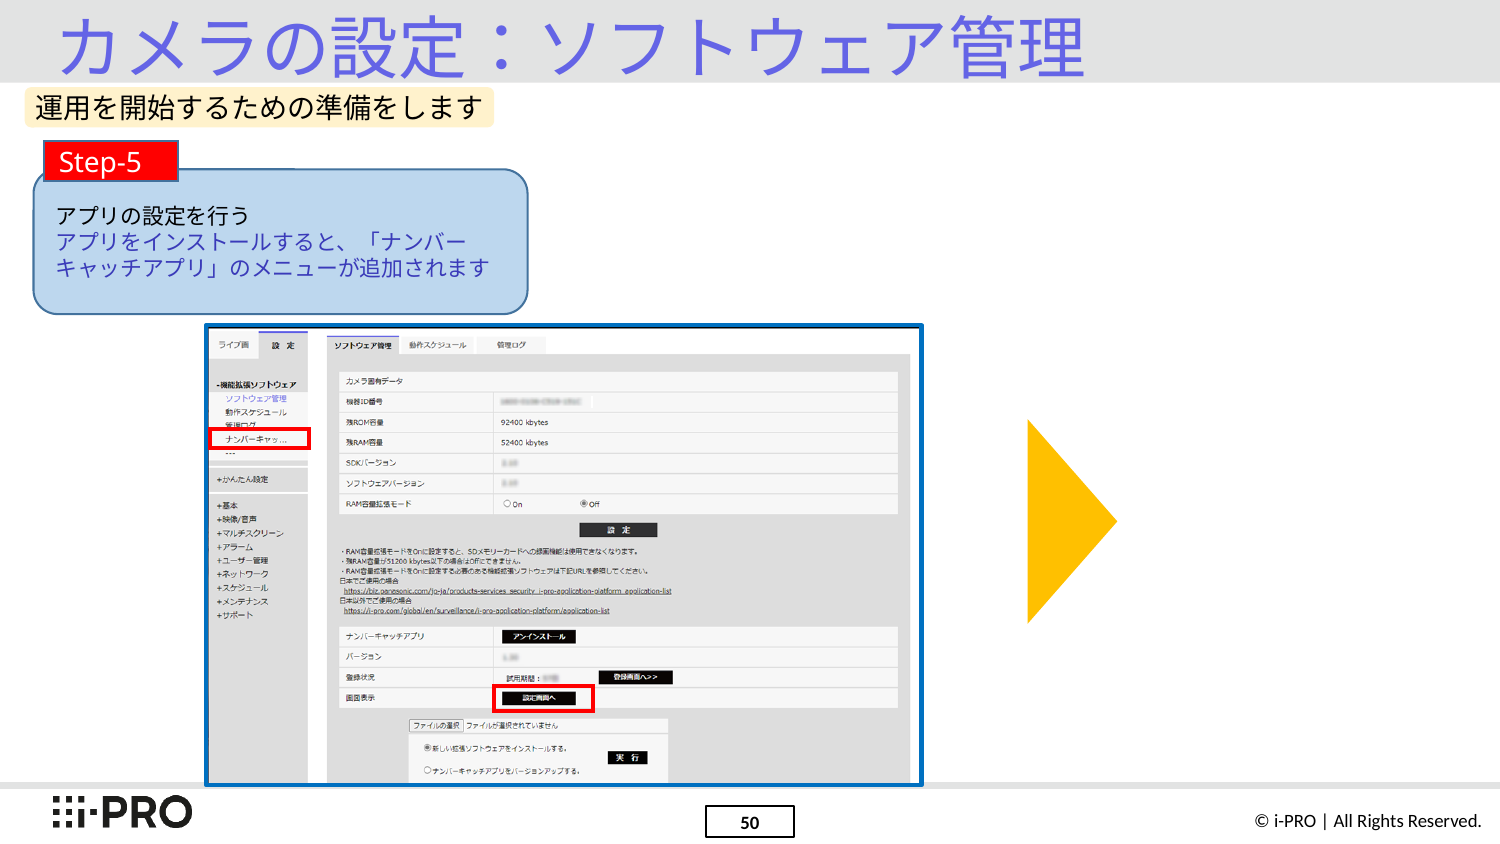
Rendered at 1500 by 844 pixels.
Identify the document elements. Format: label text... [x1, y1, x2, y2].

text_box [1027, 419, 1118, 624]
text_box Step-5 [44, 141, 178, 182]
title カメラの設定：ソフトウェア管理 [40, 16, 1442, 80]
text_box 運用を開始するための準備をします [24, 87, 495, 128]
picture [208, 327, 920, 783]
picture [53, 795, 192, 828]
text_box アプリの設定を行う アプリをインストールすると、「ナンバーキャッチアプリ」のメニューが追加されます [33, 169, 528, 315]
